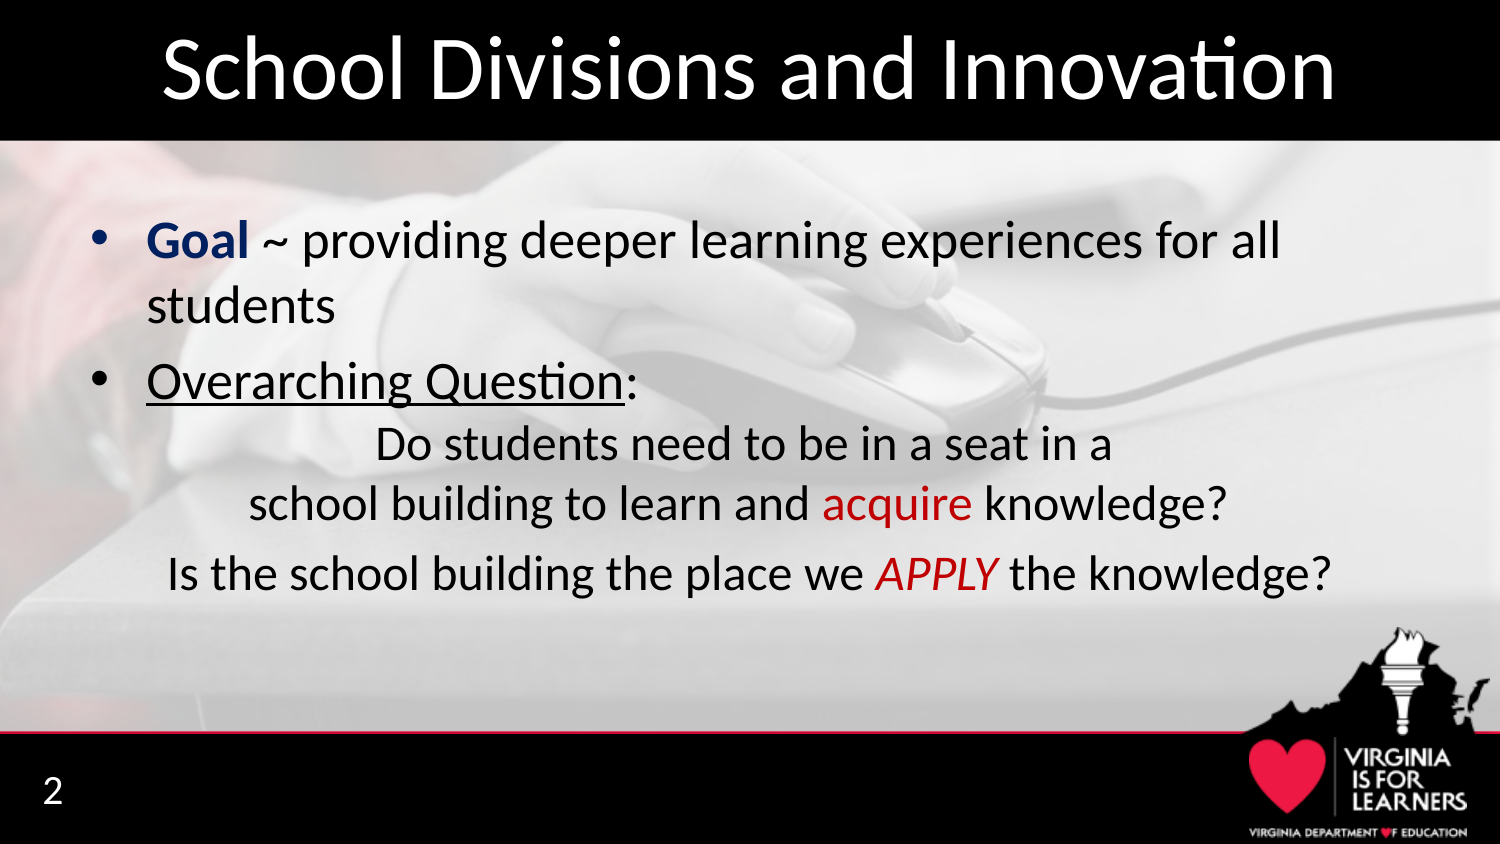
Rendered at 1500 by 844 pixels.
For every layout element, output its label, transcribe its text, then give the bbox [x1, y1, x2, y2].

list Goal ~ providing deeper learning experiences for all students Overarching Question: Do students need to be in a seat in a school building to learn and acquire knowledge? Is the school building the place we APPLY the knowledge? [75, 196, 1425, 710]
picture [1249, 737, 1467, 838]
picture [1240, 627, 1490, 736]
title School Divisions and Innovation [0, 0, 1500, 141]
